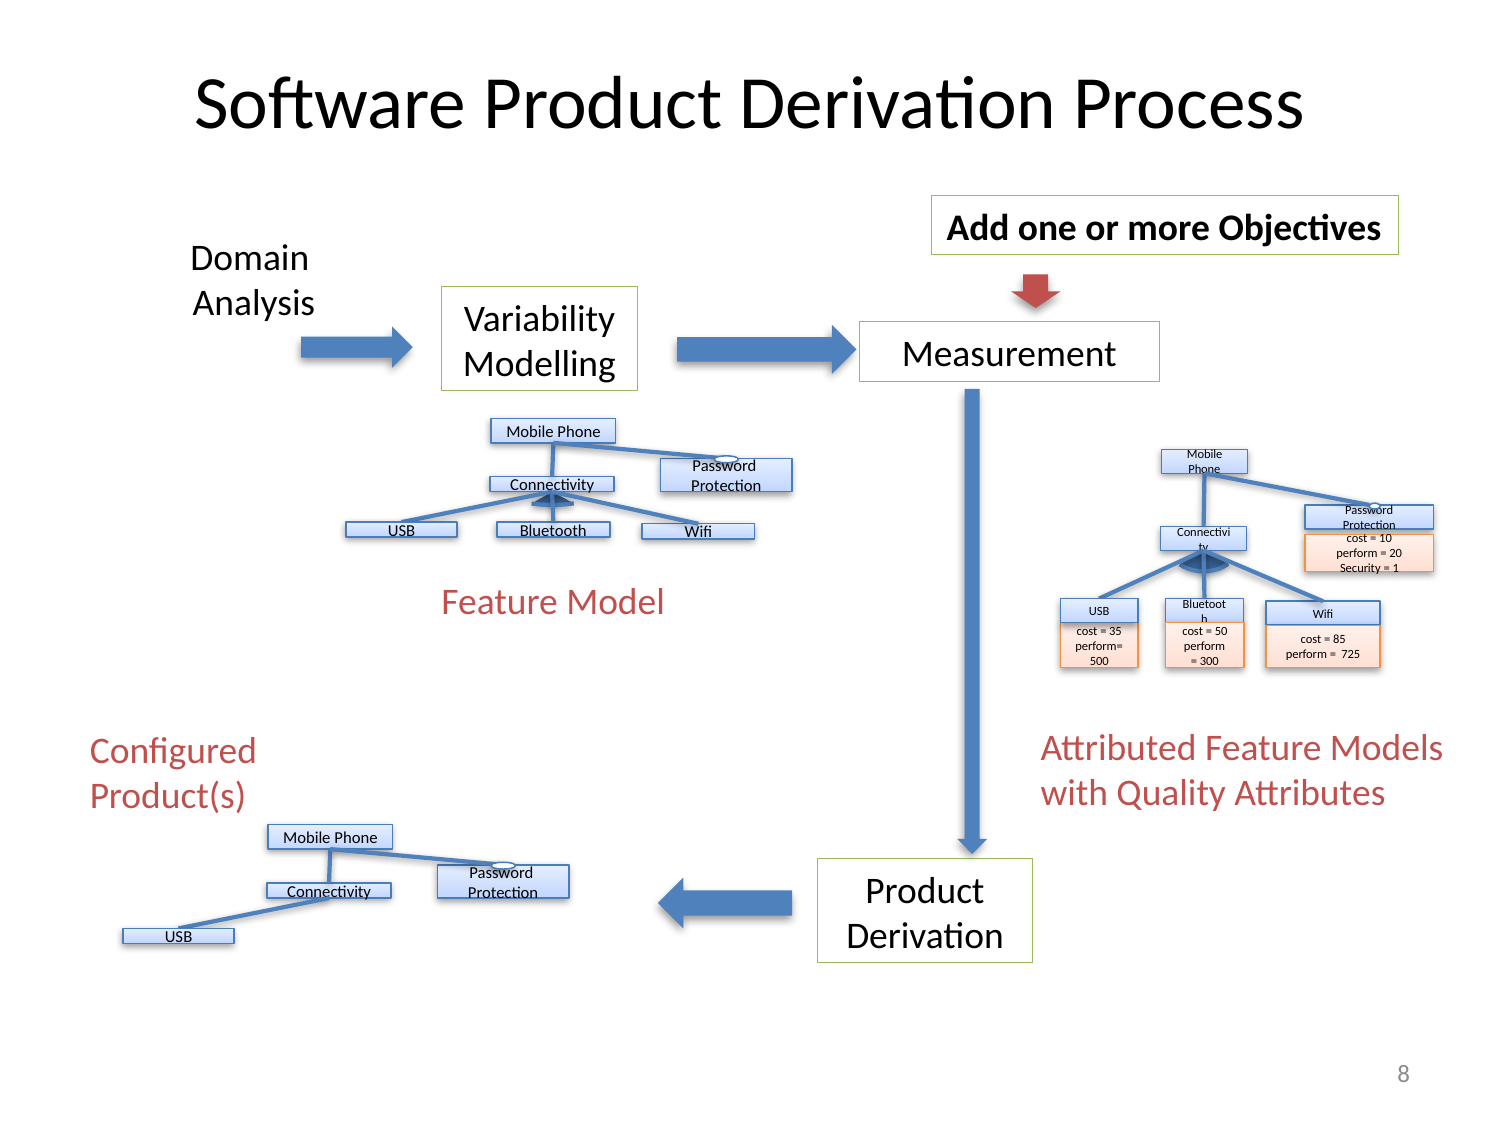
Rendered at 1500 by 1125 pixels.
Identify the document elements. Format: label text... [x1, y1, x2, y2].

text_box [957, 388, 988, 854]
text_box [1060, 449, 1434, 668]
slide_number 8 [1074, 1042, 1425, 1103]
text_box Configured Product(s) [74, 718, 424, 824]
text_box [301, 331, 413, 368]
text_box Product Derivation [817, 858, 1033, 963]
text_box Variability Modelling [441, 286, 638, 391]
text_box Attributed Feature Models with Quality Attributes [1025, 715, 1499, 821]
text_box [1010, 274, 1061, 309]
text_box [122, 824, 570, 944]
text_box Feature Model [377, 569, 729, 629]
text_box [677, 324, 857, 375]
text_box [657, 877, 793, 929]
text_box Add one or more Objectives [931, 195, 1399, 255]
text_box Measurement [859, 321, 1160, 382]
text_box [345, 418, 793, 540]
text_box Domain Analysis [74, 225, 434, 331]
title Software Product Derivation Process [75, 45, 1425, 153]
